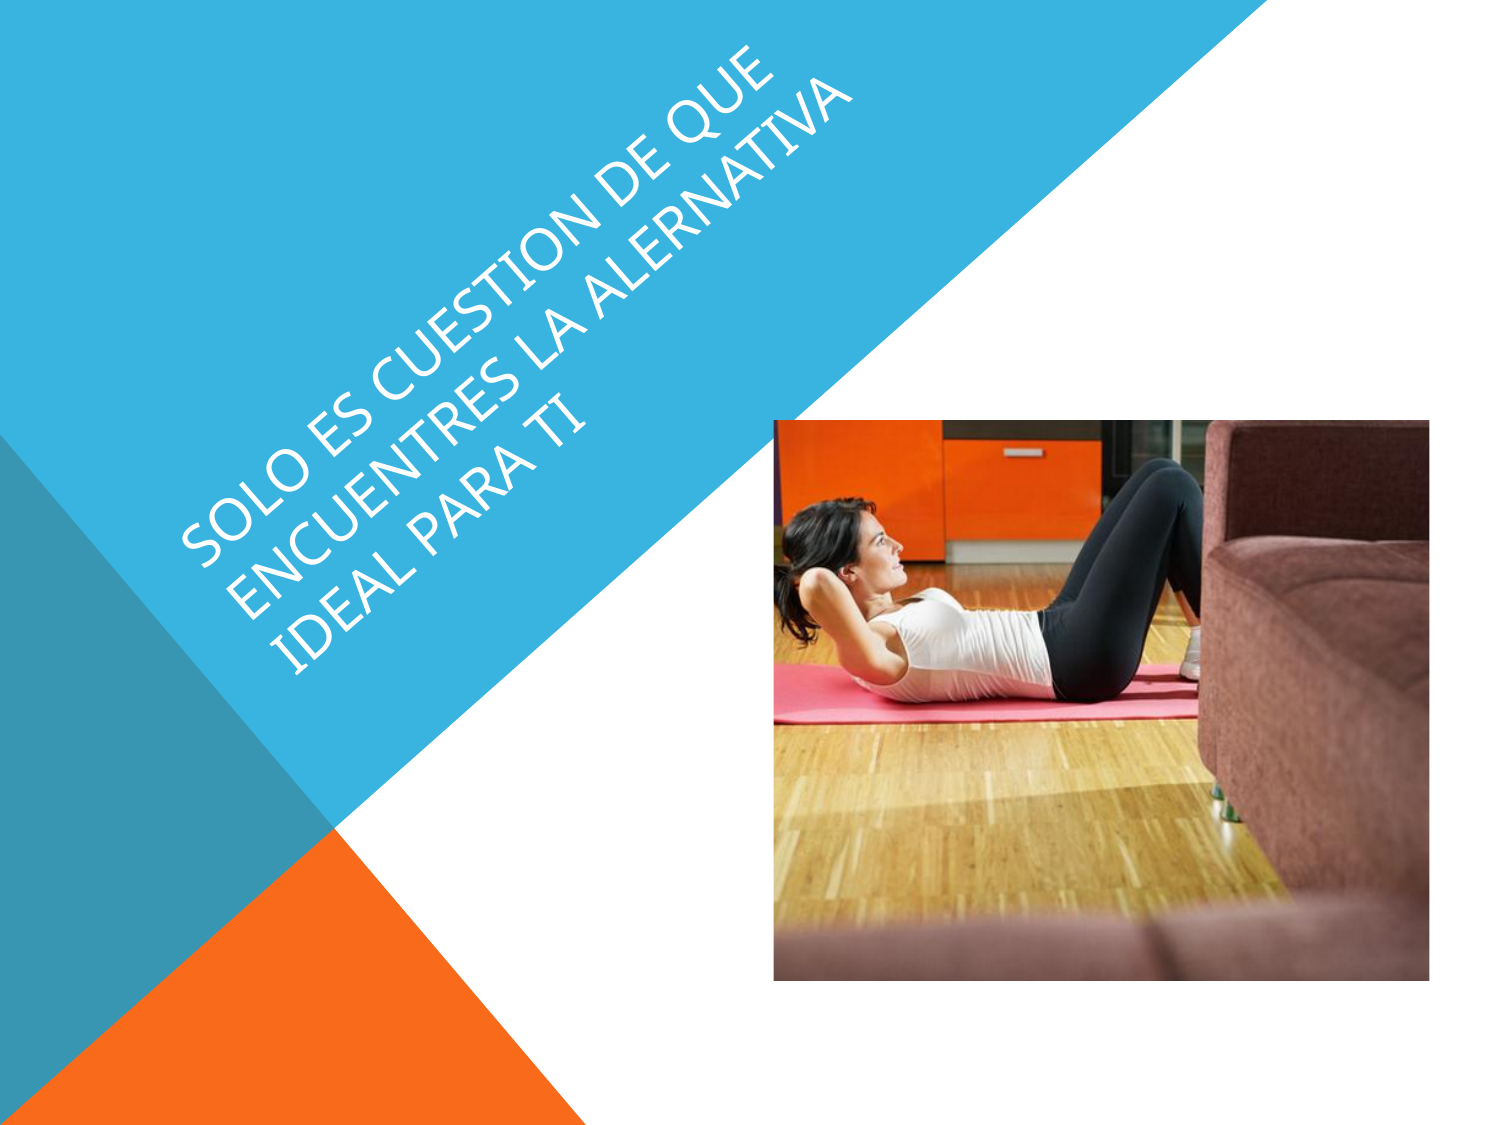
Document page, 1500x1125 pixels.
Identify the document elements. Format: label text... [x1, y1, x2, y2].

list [773, 420, 1430, 981]
title SOLO ES CUESTION DE QUE ENCUENTRES LA ALERNATIVA IDEAL PARA TI [174, 0, 938, 696]
